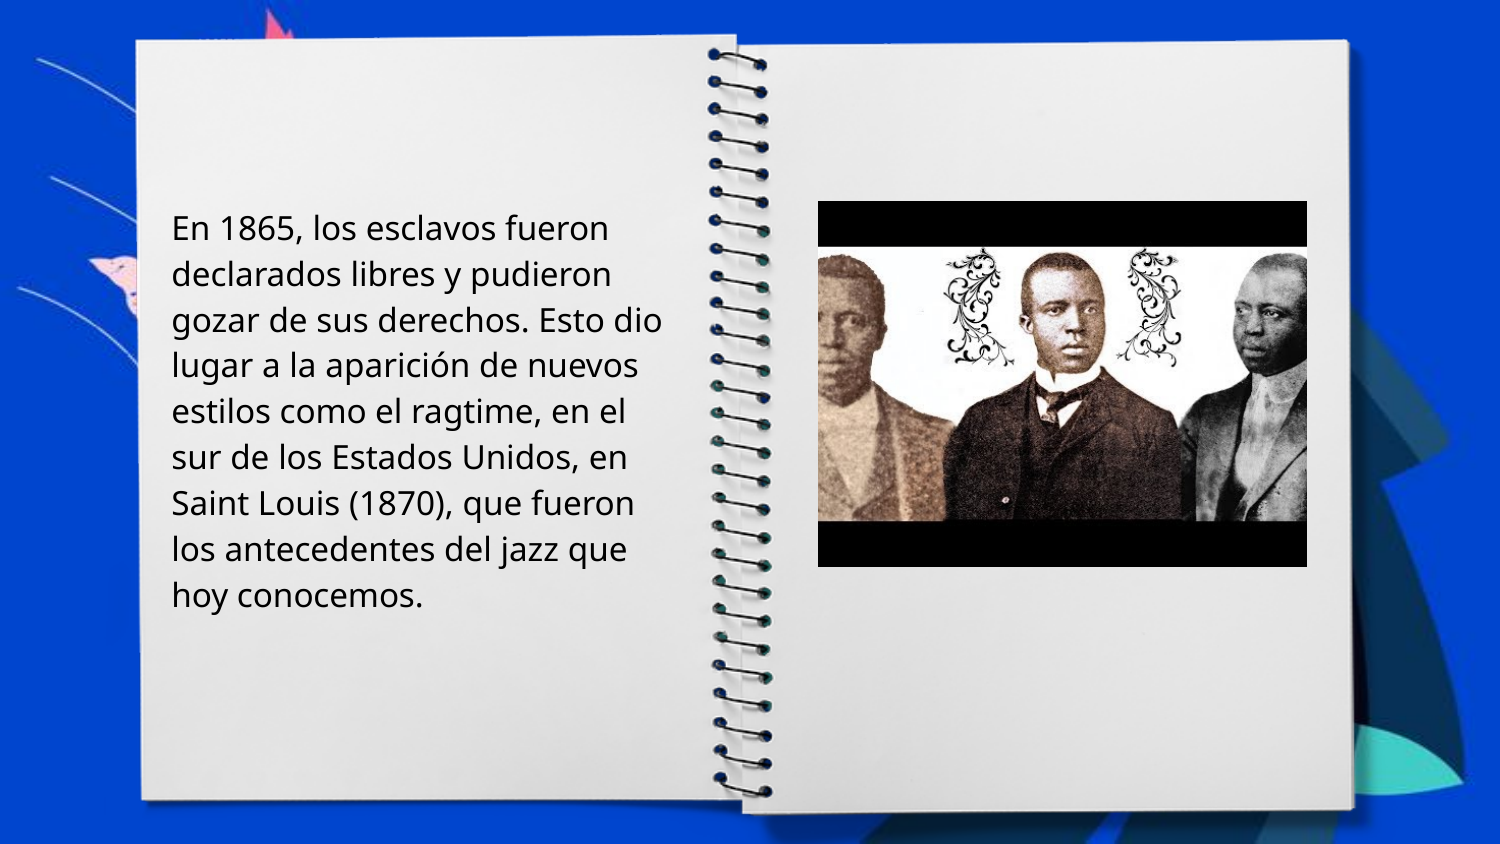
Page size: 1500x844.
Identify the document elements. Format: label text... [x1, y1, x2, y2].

list En 1865, los esclavos fueron declarados libres y pudieron gozar de sus derechos. Esto dio lugar a la aparición de nuevos estilos como el ragtime, en el sur de los Estados Unidos, en Saint Louis (1870), que fueron los antecedentes del jazz que hoy conocemos. [156, 185, 697, 844]
picture [0, 0, 1500, 844]
